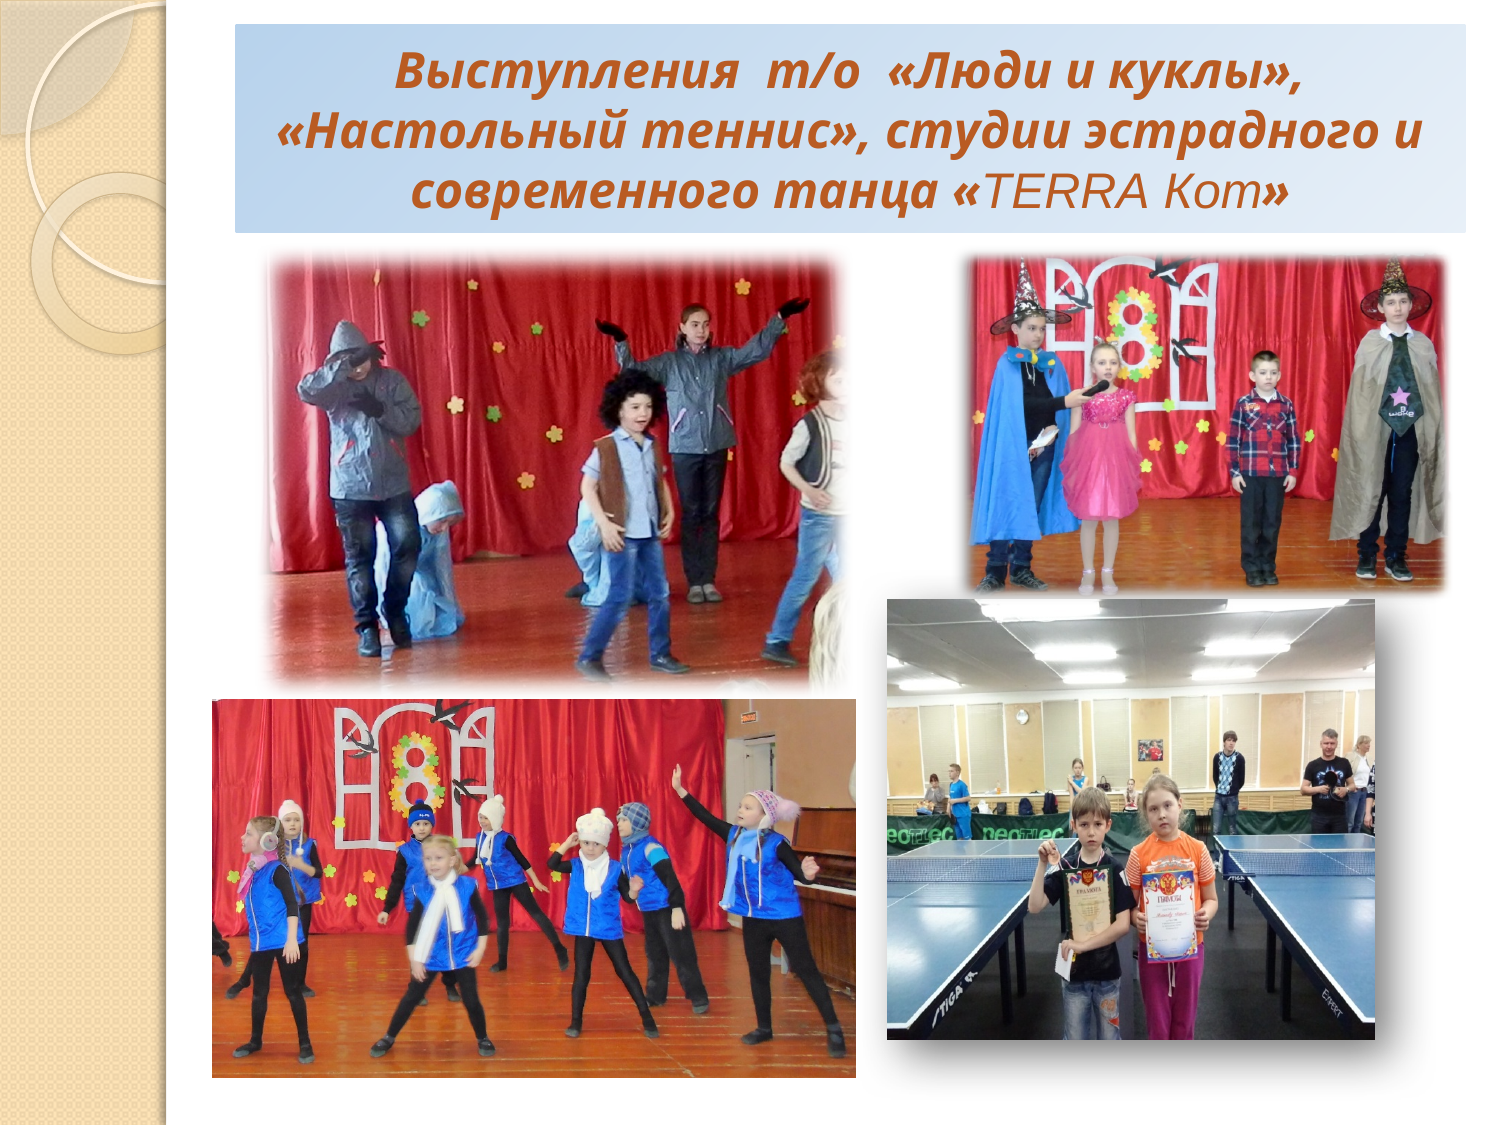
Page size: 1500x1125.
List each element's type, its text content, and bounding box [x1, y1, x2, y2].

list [962, 249, 1453, 601]
picture [212, 699, 857, 1079]
picture [887, 599, 1376, 1040]
title Выступления т/о «Люди и куклы», «Настольный теннис», студии эстрадного и современного танца «ТERRA Кот» [235, 24, 1466, 233]
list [255, 242, 857, 701]
